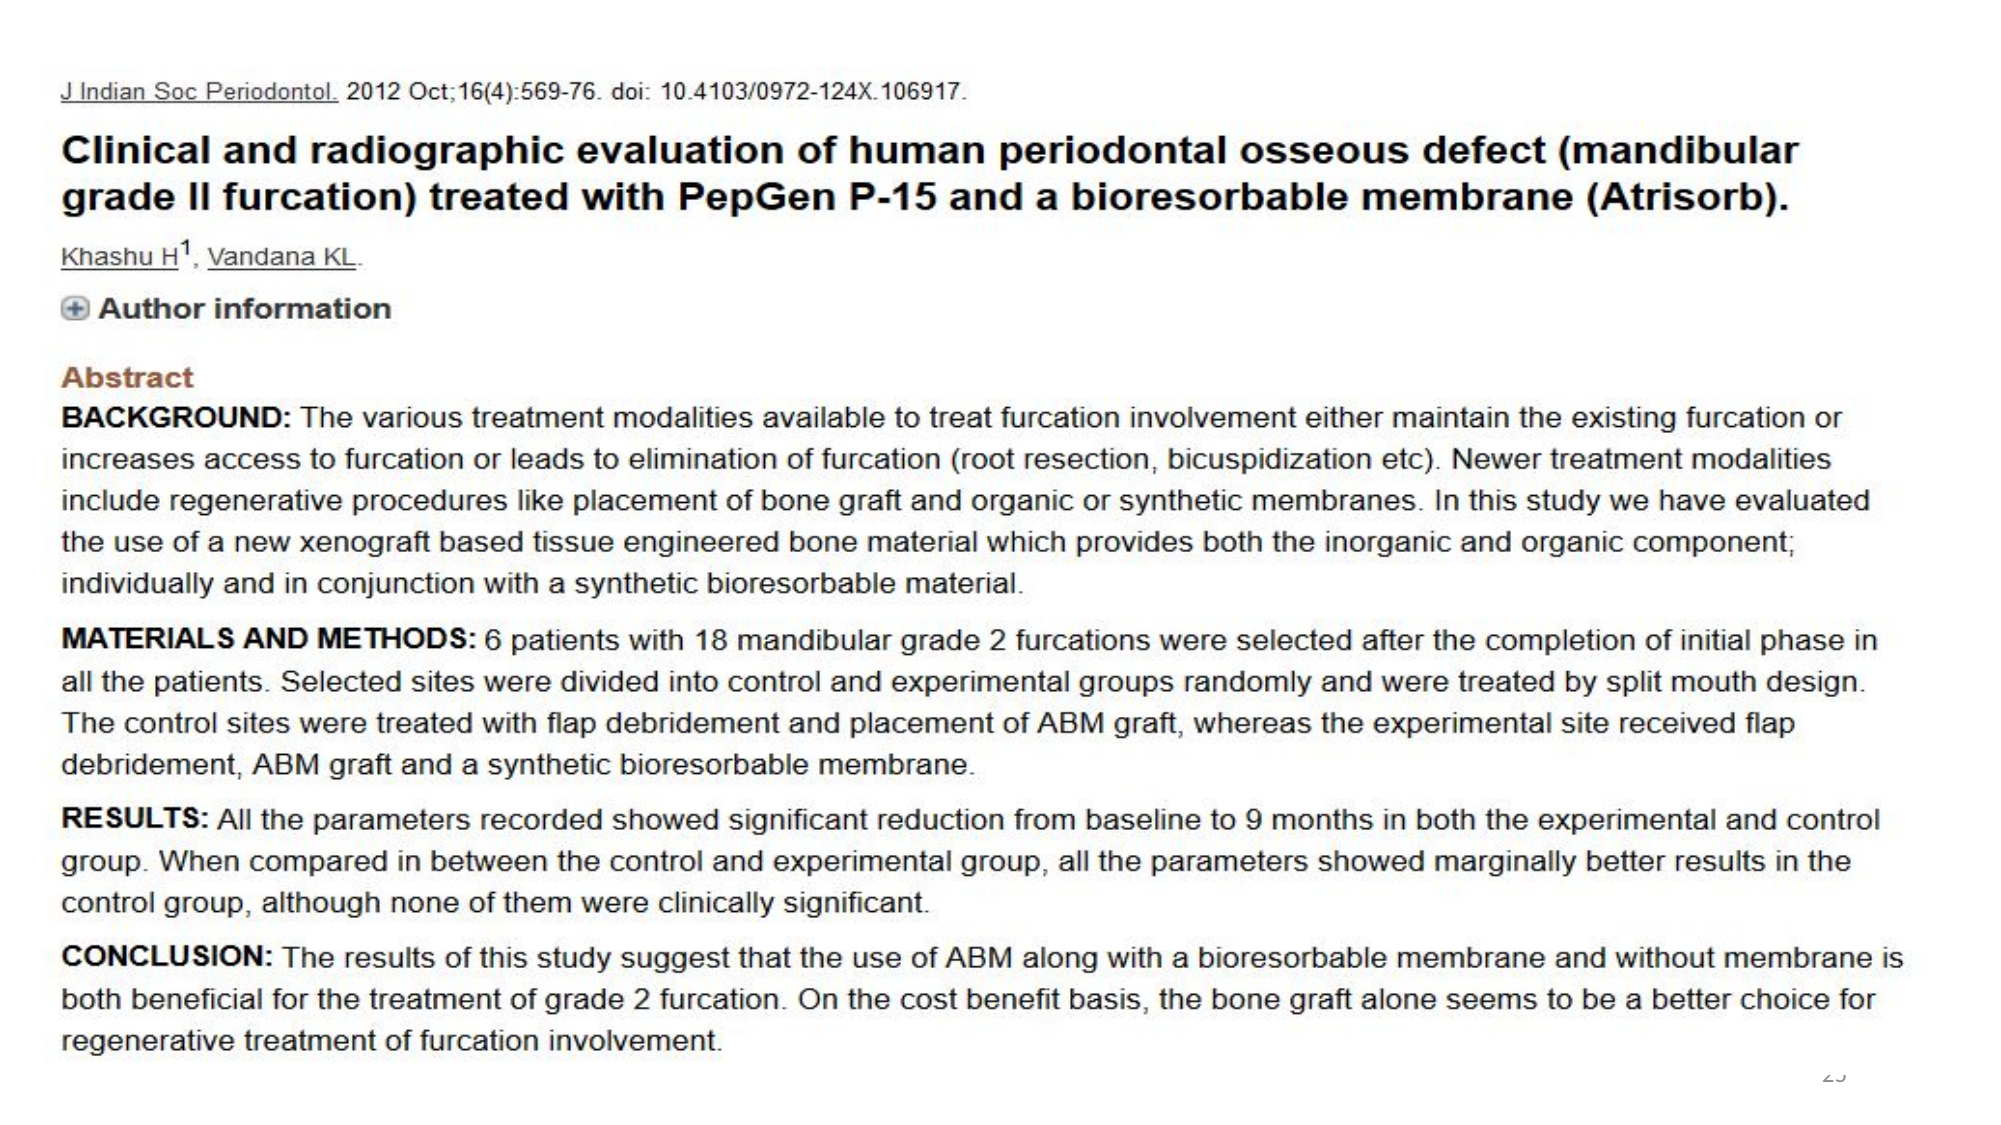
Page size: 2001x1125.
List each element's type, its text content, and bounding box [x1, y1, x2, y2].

picture [44, 67, 1928, 1075]
slide_number 25 [1412, 1075, 1863, 1103]
